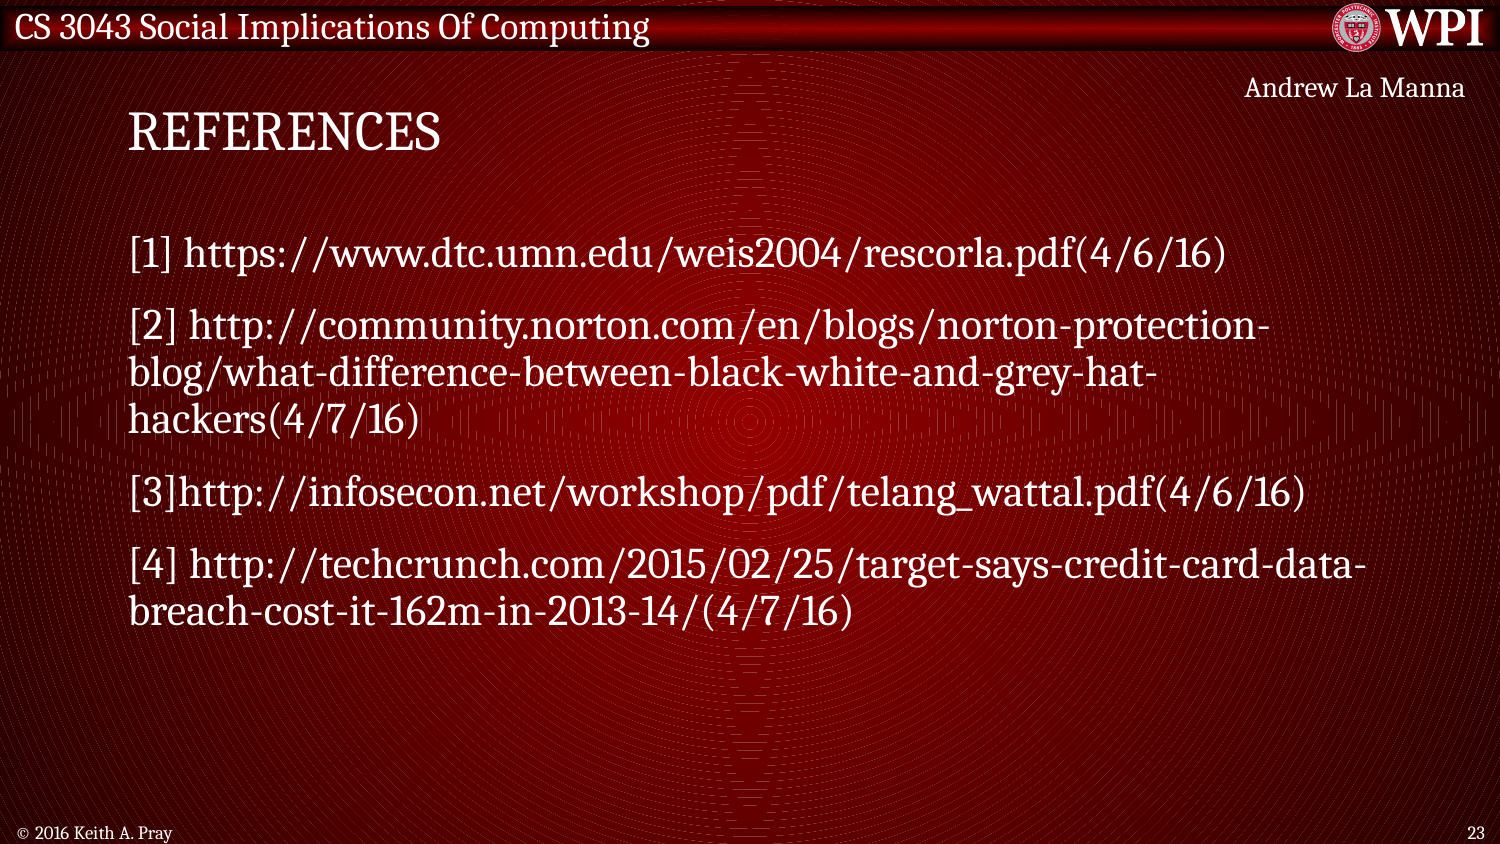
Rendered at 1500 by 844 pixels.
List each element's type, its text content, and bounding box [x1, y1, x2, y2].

title References [112, 59, 1388, 210]
picture [1332, 3, 1483, 52]
list [1] https://www.dtc.umn.edu/weis2004/rescorla.pdf(4/6/16) [2] http://community.norton.com/en/blogs/norton-protection-blog/what-difference-between-black-white-and-grey-hat-hackers(4/7/16) [3]http://infosecon.net/workshop/pdf/telang_wattal.pdf(4/6/16) [4] http://techcrunch.com/2015/02/25/target-says-credit-card-data-breach-cost-it-162m-in-2013-14/(4/7/16) [112, 221, 1388, 772]
slide_number 23 [1397, 819, 1500, 844]
footer © 2016 Keith A. Pray [0, 819, 913, 844]
text_box Andrew La Manna [1123, 61, 1481, 111]
